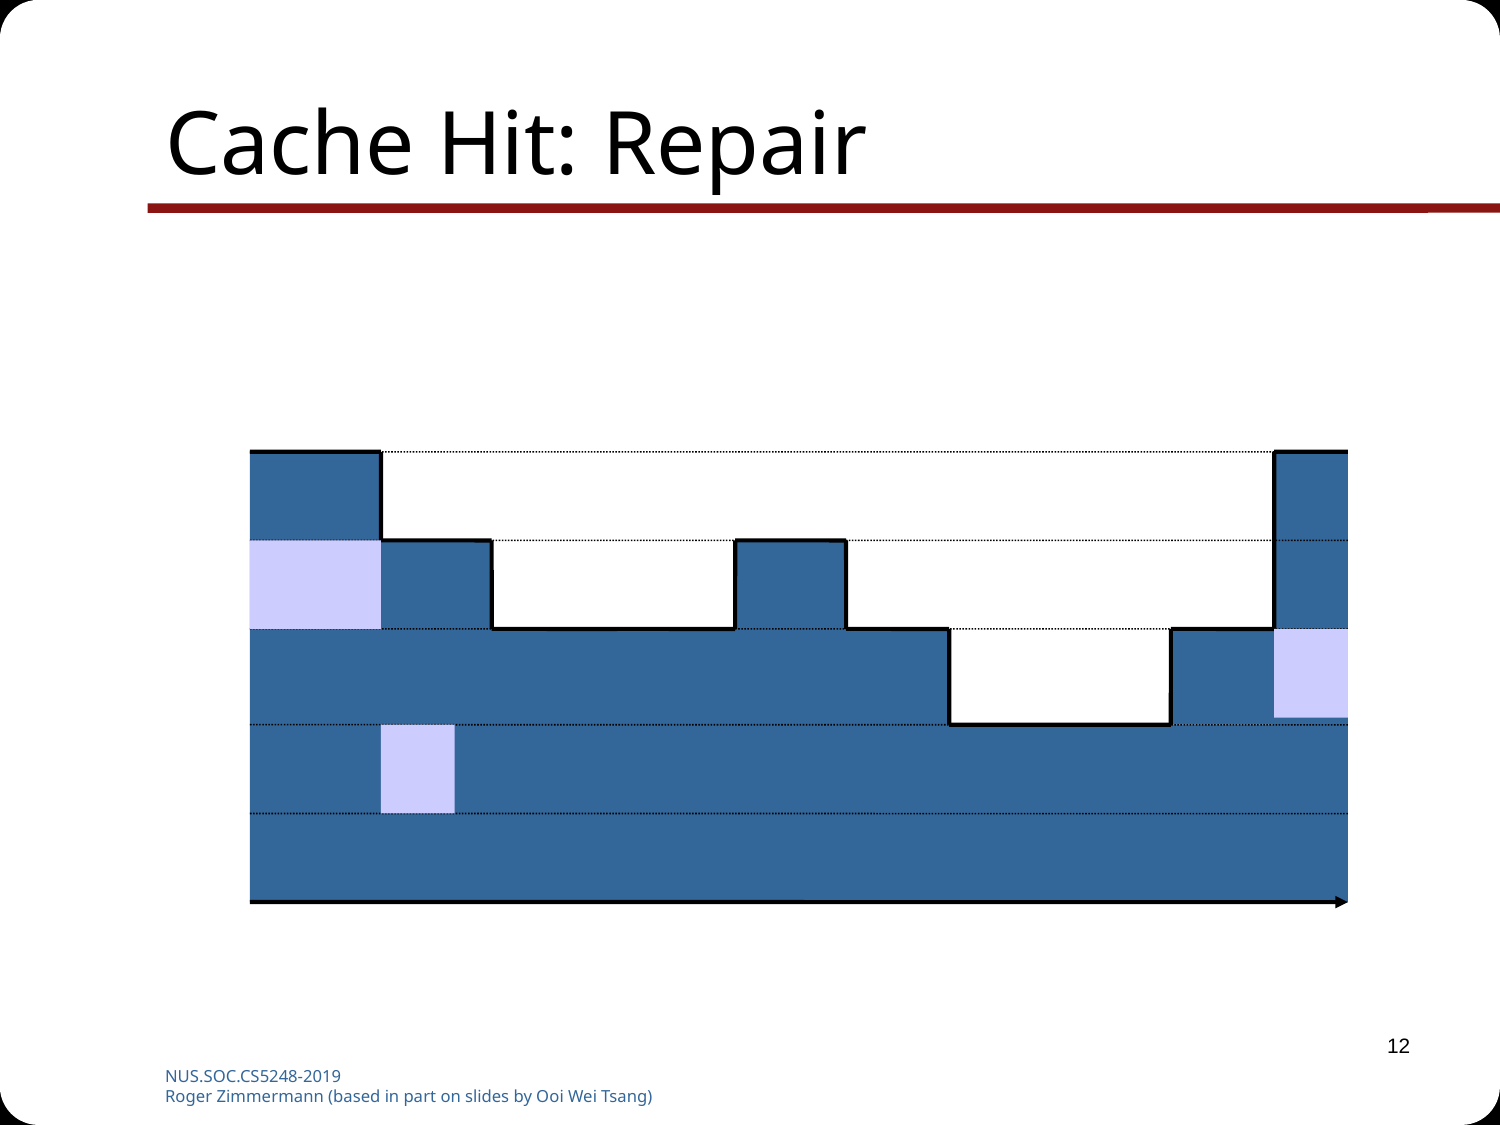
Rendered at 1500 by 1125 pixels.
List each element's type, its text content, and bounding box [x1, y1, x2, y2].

slide_number NUS.SOC.CS5248-2019 Roger Zimmermann (based in part on slides by Ooi Wei Tsang) [149, 1058, 549, 1101]
slide_number 12 [1112, 1024, 1426, 1101]
footer [549, 1024, 1038, 1101]
title Cache Hit: Repair [149, 45, 1426, 234]
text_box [249, 451, 1349, 903]
